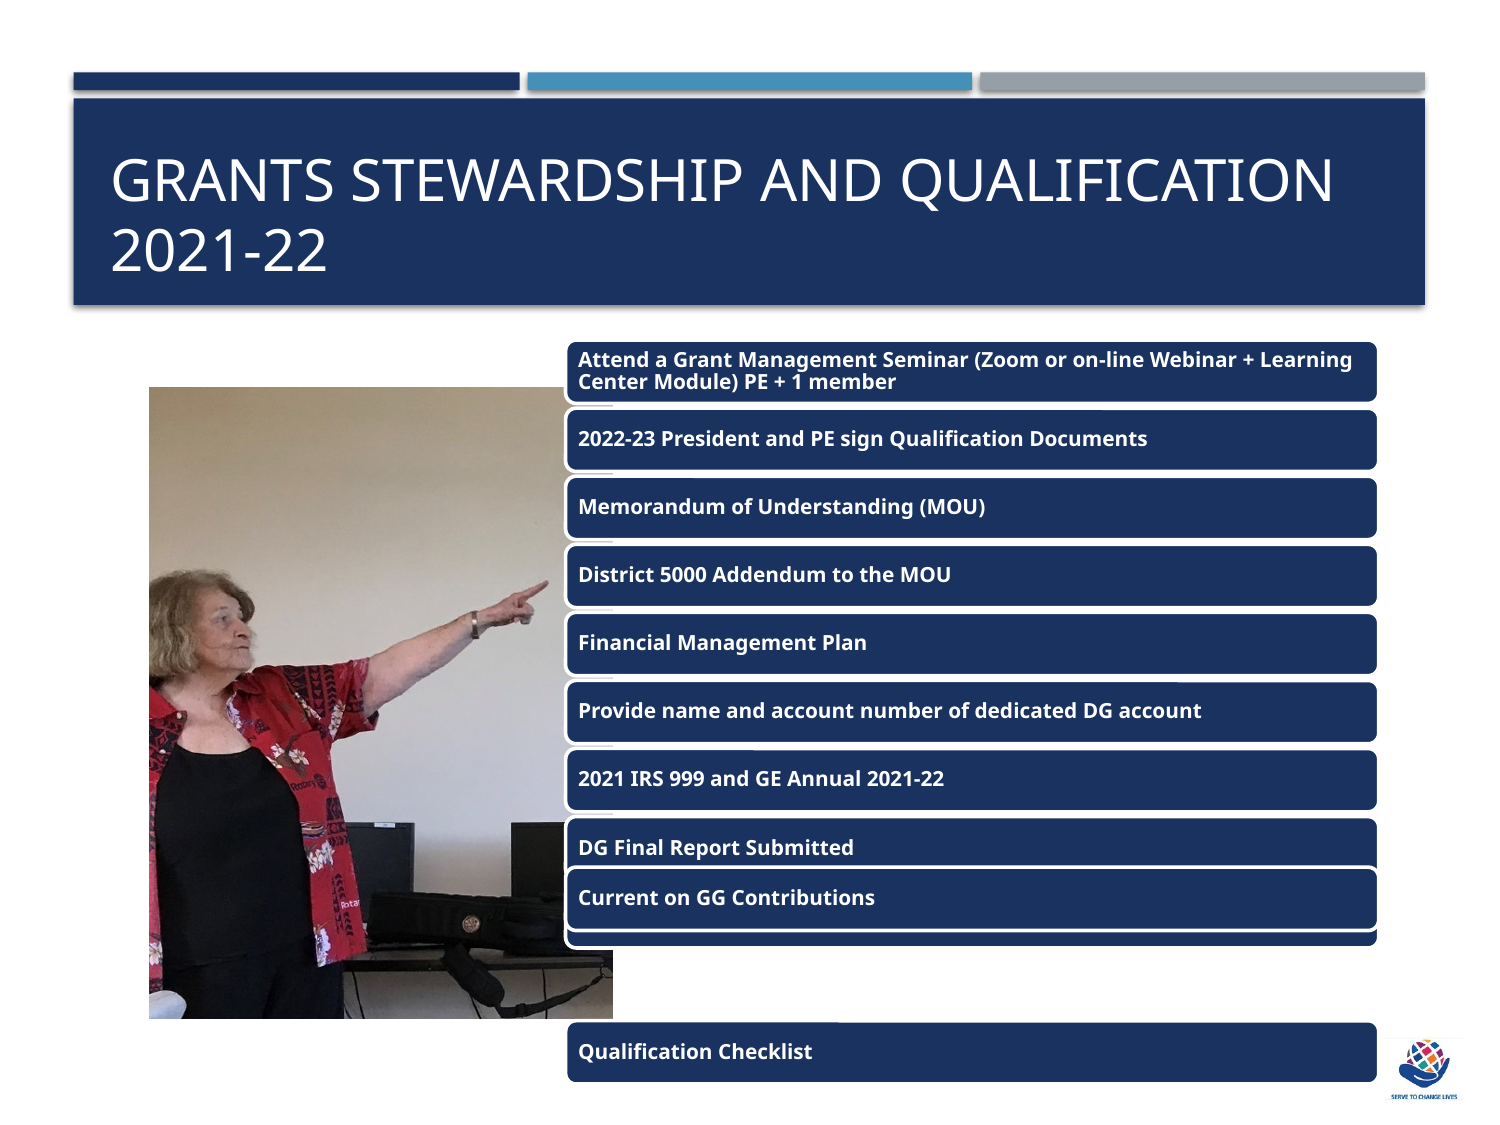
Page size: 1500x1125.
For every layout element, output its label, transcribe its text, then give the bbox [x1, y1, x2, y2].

picture [148, 387, 565, 1019]
picture [1385, 1036, 1463, 1103]
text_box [565, 331, 1380, 1093]
title Grants Stewardship and Qualification 2021-22 [95, 112, 1406, 291]
